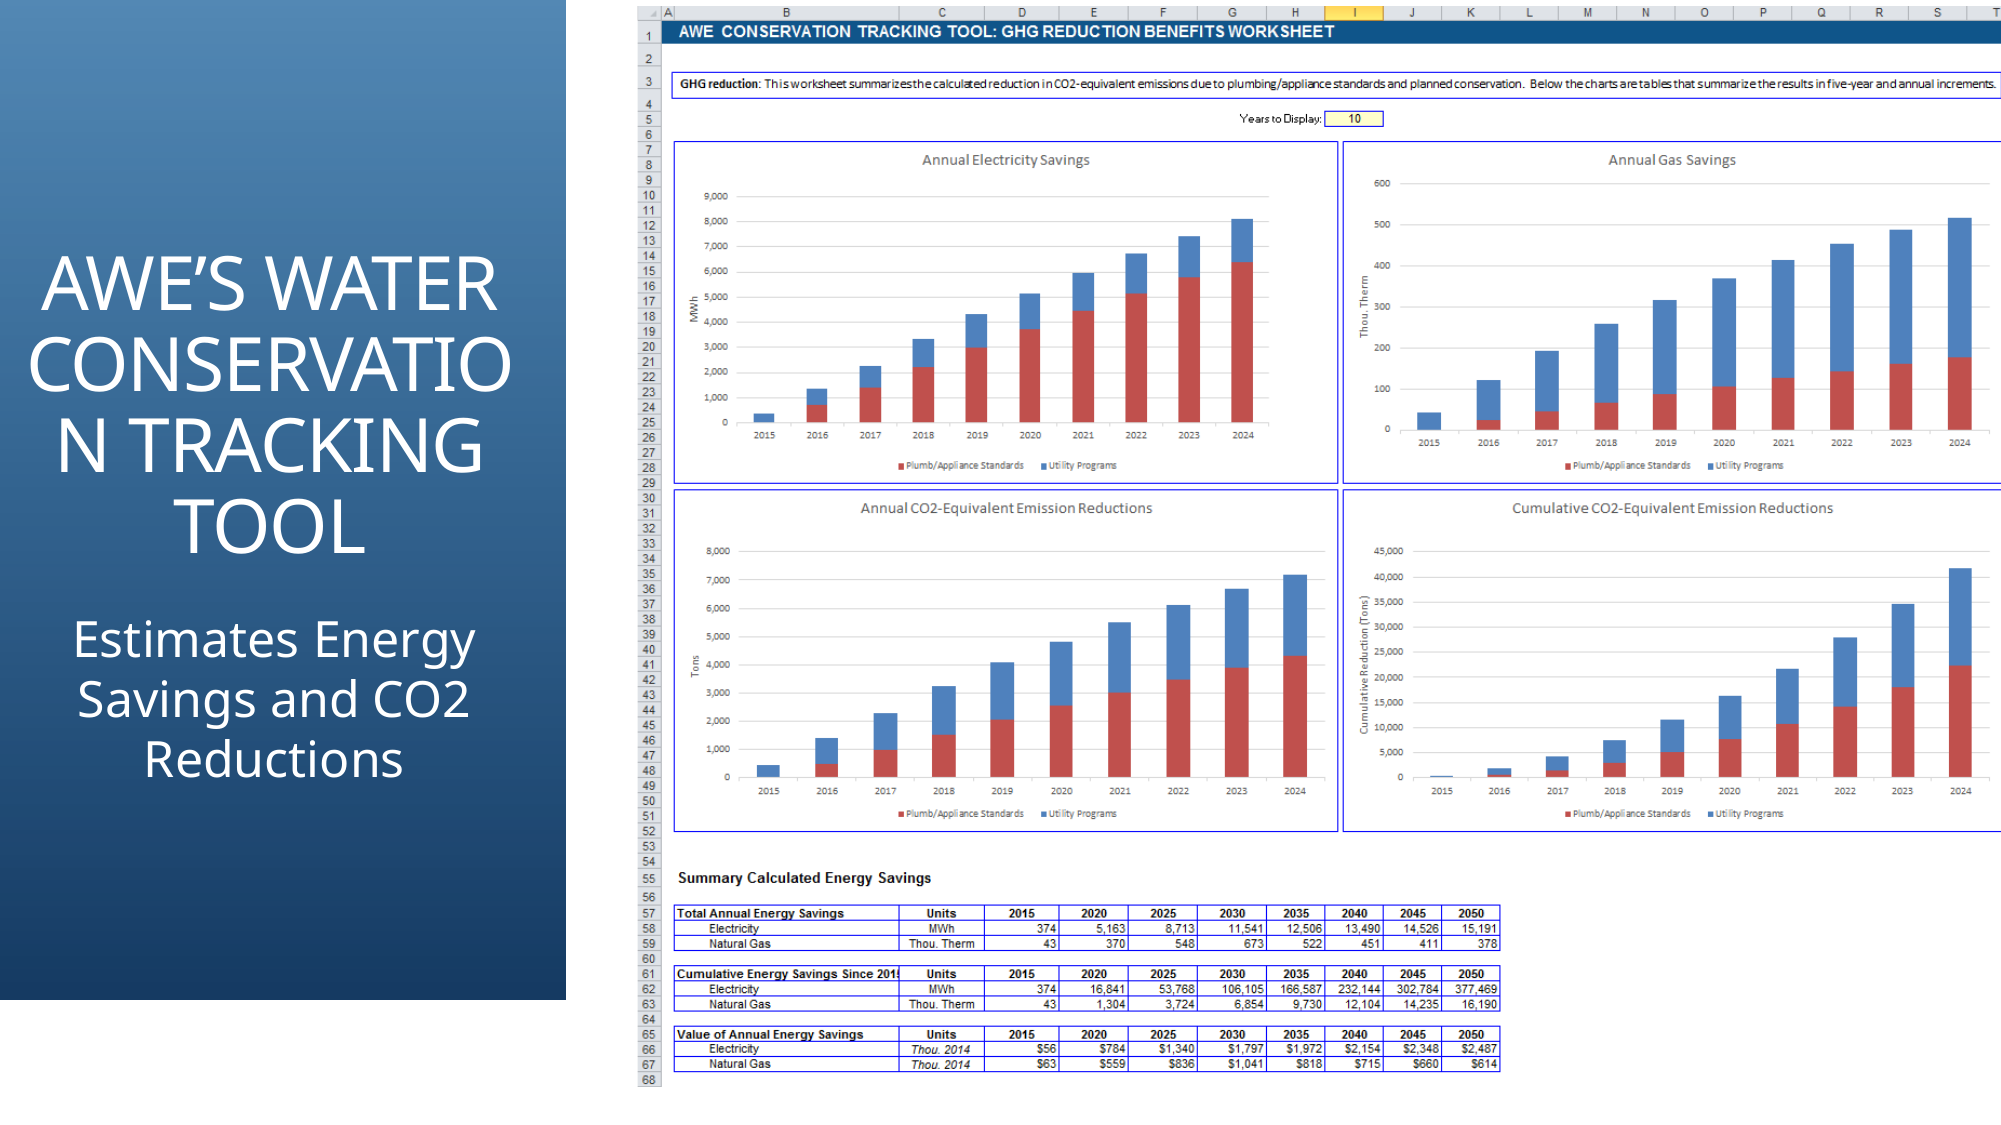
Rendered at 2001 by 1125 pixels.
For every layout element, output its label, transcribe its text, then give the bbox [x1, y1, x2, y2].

picture [637, 6, 2001, 1087]
list Estimates Energy Savings and CO2 Reductions [41, 600, 507, 955]
title AWE’s water conservation tracking tool [0, 187, 541, 578]
